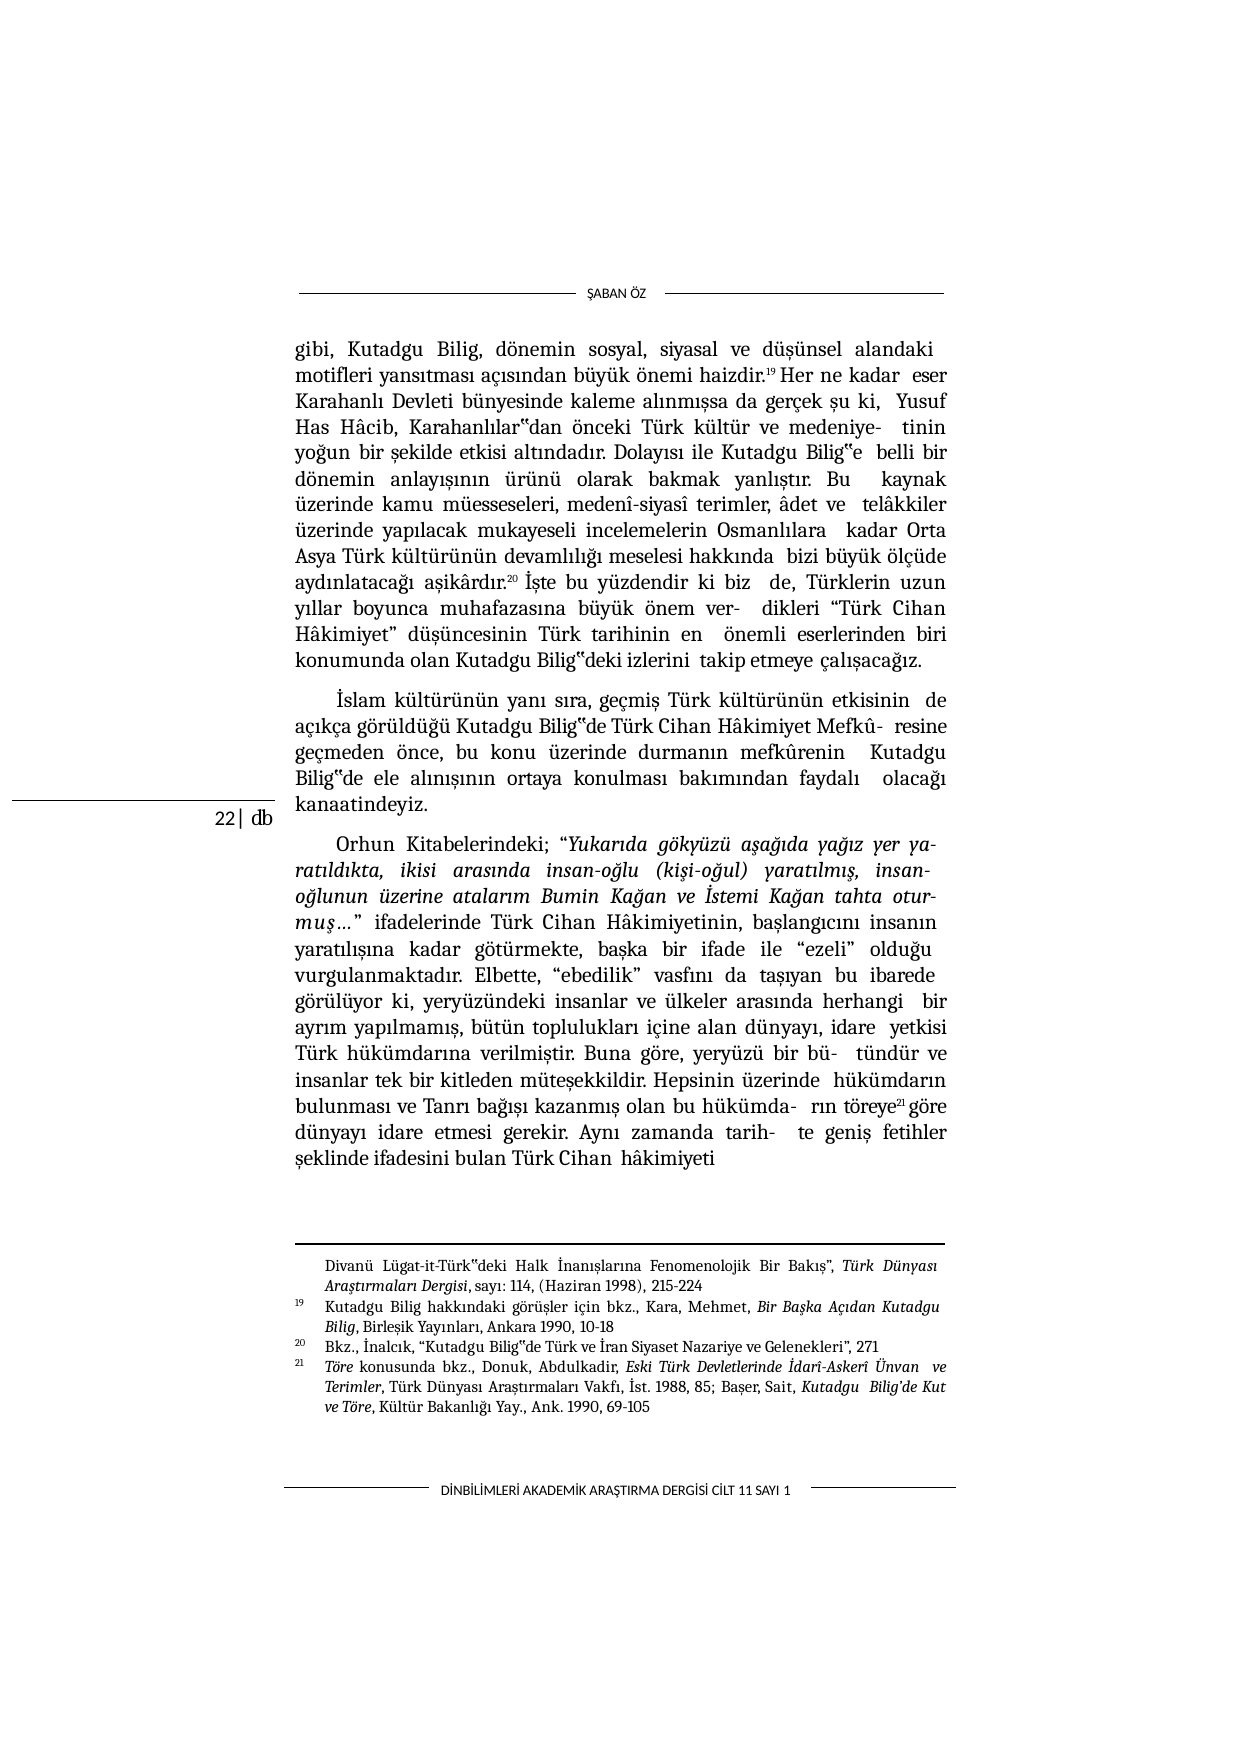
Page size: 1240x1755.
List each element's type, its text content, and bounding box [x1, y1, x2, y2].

text_box ŞABAN ÖZ [585, 281, 650, 302]
text_box gibi, Kutadgu Bilig, dönemin sosyal, siyasal ve düşünsel alandaki motifleri yansıtması açısından büyük önemi haizdir.19 Her ne kadar eser Karahanlı Devleti bünyesinde kaleme alınmışsa da gerçek şu ki, Yusuf Has Hâcib, Karahanlılar‟dan önceki Türk kültür ve medeniye- tinin yoğun bir şekilde etkisi altındadır. Dolayısı ile Kutadgu Bilig‟e belli bir dönemin anlayışının ürünü olarak bakmak yanlıştır. Bu kaynak üzerinde kamu müesseseleri, medenî-siyasî terimler, âdet ve telâkkiler üzerinde yapılacak mukayeseli incelemelerin Osmanlılara kadar Orta Asya Türk kültürünün devamlılığı meselesi hakkında bizi büyük ölçüde aydınlatacağı aşikârdır.20 İşte bu yüzdendir ki biz de, Türklerin uzun yıllar boyunca muhafazasına büyük önem ver- dikleri “Türk Cihan Hâkimiyet” düşüncesinin Türk tarihinin en önemli eserlerinden biri konumunda olan Kutadgu Bilig‟deki izlerini takip etmeye çalışacağız. İslam kültürünün yanı sıra, geçmiş Türk kültürünün etkisinin de açıkça görüldüğü Kutadgu Bilig‟de Türk Cihan Hâkimiyet Mefkû- resine geçmeden önce, bu konu üzerinde durmanın mefkûrenin Kutadgu Bilig‟de ele alınışının ortaya konulması bakımından faydalı olacağı kanaatindeyiz. Orhun Kitabelerindeki; “Yukarıda gökyüzü aşağıda yağız yer ya- ratıldıkta, ikisi arasında insan-oğlu (kişi-oğul) yaratılmış, insan- oğlunun üzerine atalarım Bumin Kağan ve İstemi Kağan tahta otur- muş…” ifadelerinde Türk Cihan Hâkimiyetinin, başlangıcını insanın yaratılışına kadar götürmekte, başka bir ifade ile “ezeli” olduğu vurgulanmaktadır. Elbette, “ebedilik” vasfını da taşıyan bu ibarede görülüyor ki, yeryüzündeki insanlar ve ülkeler arasında herhangi bir ayrım yapılmamış, bütün toplulukları içine alan dünyayı, idare yetkisi Türk hükümdarına verilmiştir. Buna göre, yeryüzü bir bü- tündür ve insanlar tek bir kitleden müteşekkildir. Hepsinin üzerinde hükümdarın bulunması ve Tanrı bağışı kazanmış olan bu hükümda- rın töreye21 göre dünyayı idare etmesi gerekir. Aynı zamanda tarih- te geniş fetihler şeklinde ifadesini bulan Türk Cihan hâkimiyeti [293, 333, 948, 1171]
text_box Divanü Lügat-it-Türk‟deki Halk İnanışlarına Fenomenolojik Bir Bakış”, Türk Dünyası Araştırmaları Dergisi, sayı: 114, (Haziran 1998), 215-224 Kutadgu Bilig hakkındaki görüşler için bkz., Kara, Mehmet, Bir Başka Açıdan Kutadgu Bilig, Birleşik Yayınları, Ankara 1990, 10-18 Bkz., İnalcık, “Kutadgu Bilig‟de Türk ve İran Siyaset Nazariye ve Gelenekleri”, 271 Töre konusunda bkz., Donuk, Abdulkadir, Eski Türk Devletlerinde İdarî-Askerî Ünvan ve Terimler, Türk Dünyası Araştırmaları Vakfı, İst. 1988, 85; Başer, Sait, Kutadgu Bilig’de Kut ve Töre, Kültür Bakanlığı Yay., Ank. 1990, 69-105 [322, 1253, 948, 1416]
footer DİNBİLİMLERİ AKADEMİK ARAŞTIRMA DERGİSİ CİLT 11 SAYI 1 [438, 1482, 802, 1755]
text_box 20 21 [293, 1333, 309, 1369]
text_box 22| db [212, 801, 275, 830]
text_box 19 [293, 1293, 309, 1309]
